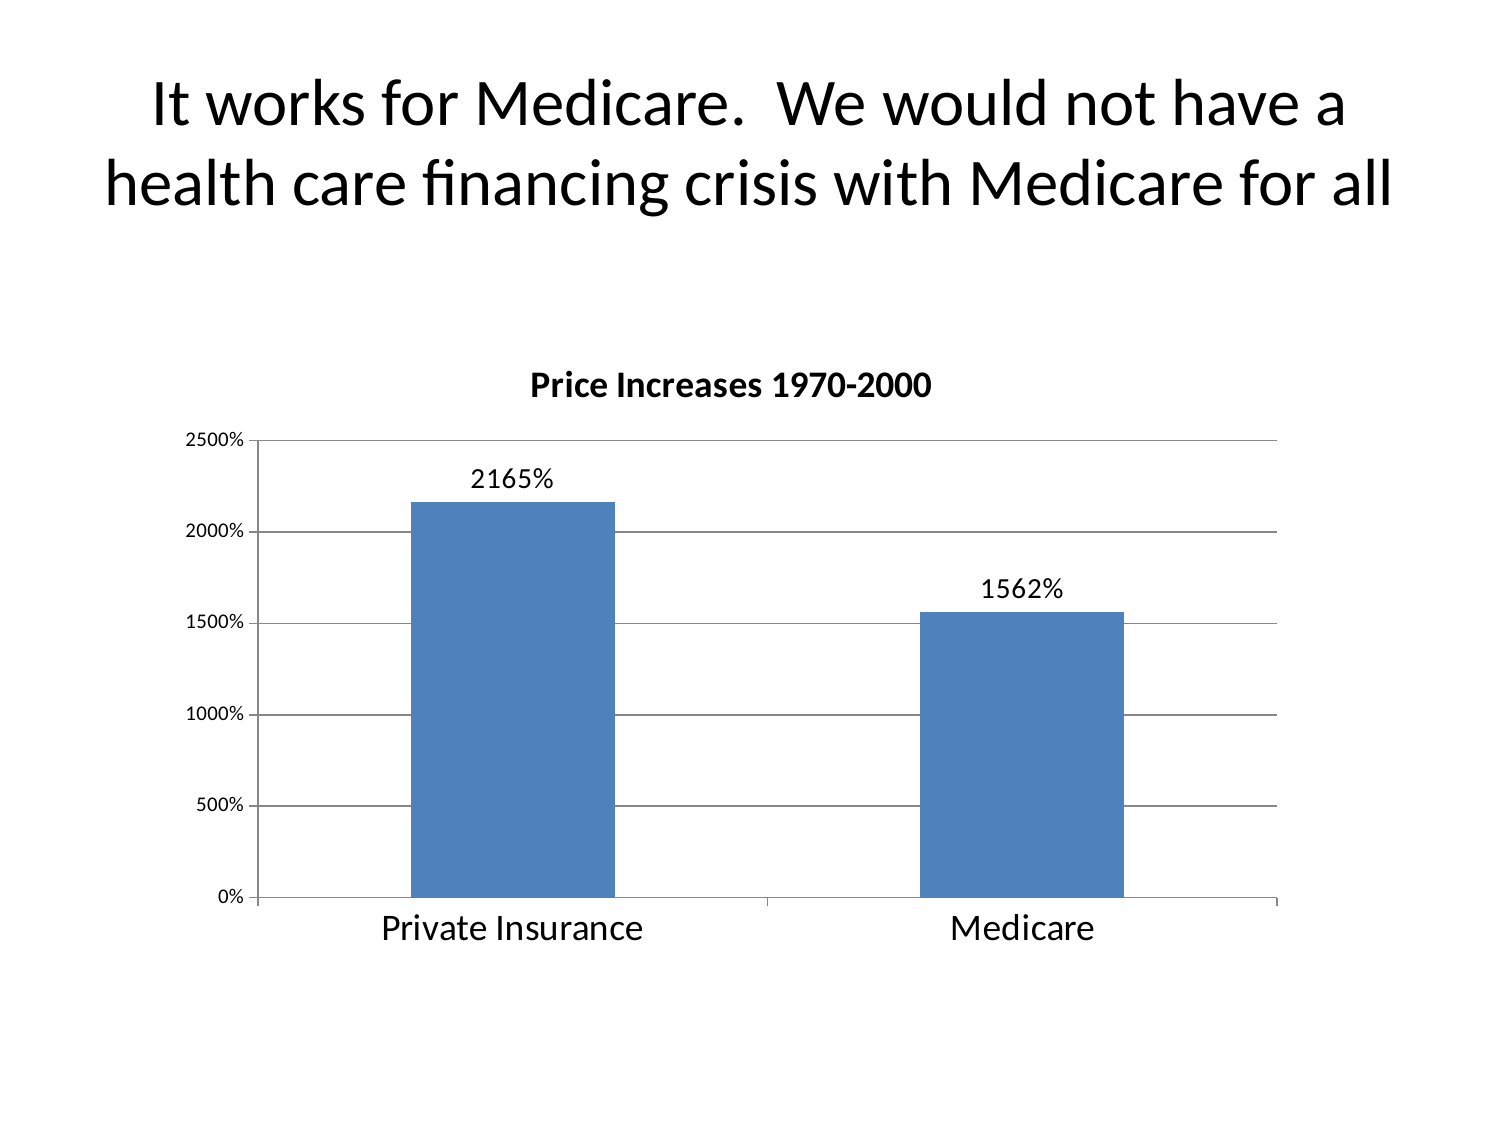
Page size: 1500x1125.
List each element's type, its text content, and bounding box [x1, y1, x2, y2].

chart [162, 337, 1301, 963]
title It works for Medicare. We would not have a health care financing crisis with Medicare for all [75, 45, 1425, 233]
